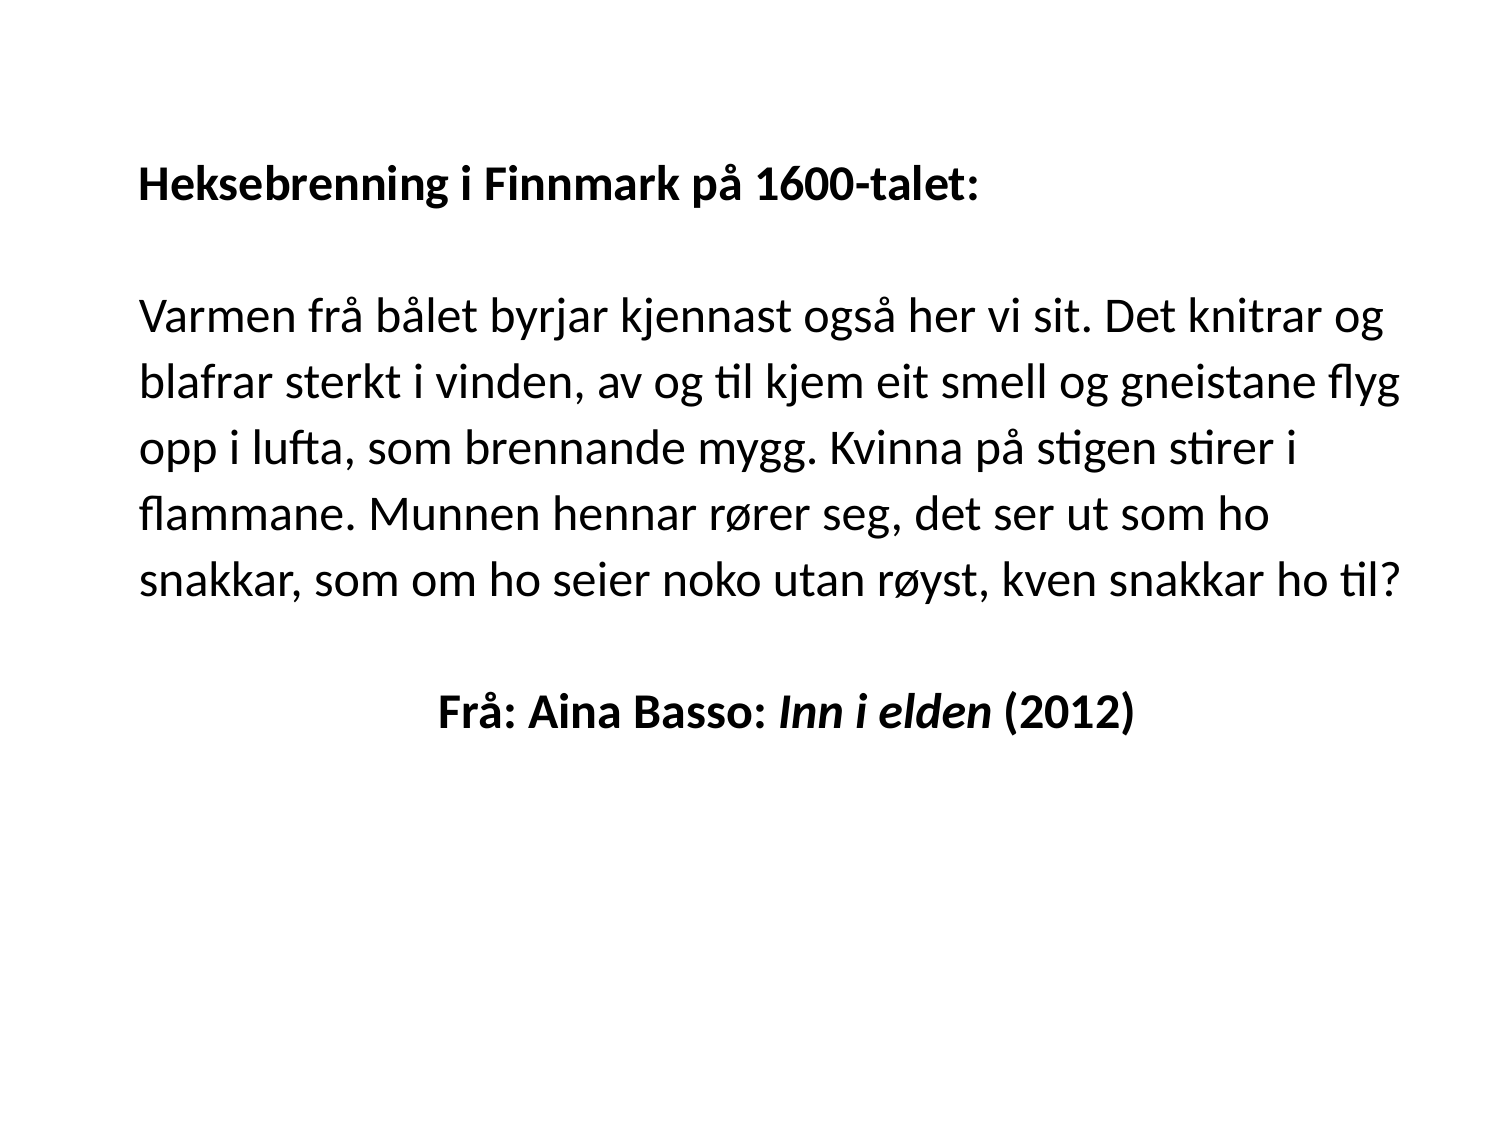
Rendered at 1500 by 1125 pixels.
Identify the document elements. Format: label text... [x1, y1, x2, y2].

text_box Heksebrenning i Finnmark på 1600-talet: Varmen frå bålet byrjar kjennast også her vi sit. Det knitrar og blafrar sterkt i vinden, av og til kjem eit smell og gneistane flyg opp i lufta, som brennande mygg. Kvinna på stigen stirer i flammane. Munnen hennar rører seg, det ser ut som ho snakkar, som om ho seier noko utan røyst, kven snakkar ho til? Frå: Aina Basso: Inn i elden (2012) [123, 137, 1424, 746]
